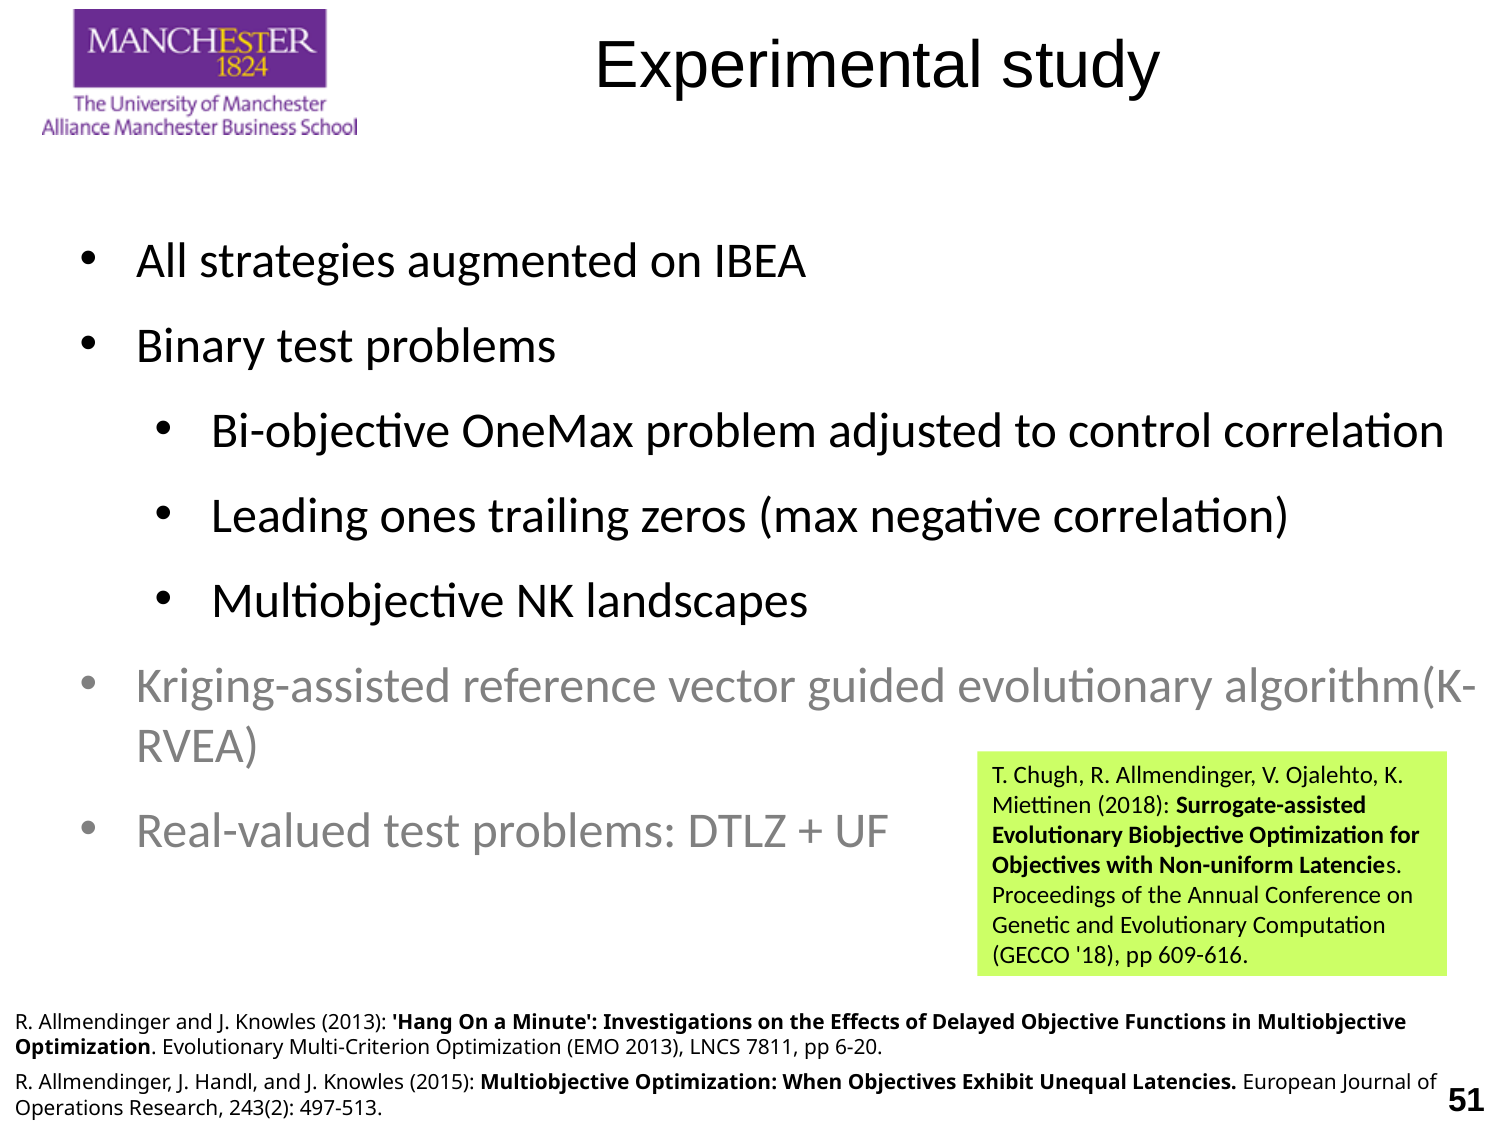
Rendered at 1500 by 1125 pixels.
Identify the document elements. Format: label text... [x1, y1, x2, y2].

text_box R. Allmendinger and J. Knowles (2013): 'Hang On a Minute': Investigations on the Effects of Delayed Objective Functions in Multiobjective Optimization. Evolutionary Multi-Criterion Optimization (EMO 2013), LNCS 7811, pp 6-20. R. Allmendinger, J. Handl, and J. Knowles (2015): Multiobjective Optimization: When Objectives Exhibit Unequal Latencies. European Journal of Operations Research, 243(2): 497-513. [0, 1001, 1500, 1125]
picture [42, 9, 252, 135]
title Experimental study [252, 0, 1500, 161]
text_box T. Chugh, R. Allmendinger, V. Ojalehto, K. Miettinen (2018): Surrogate-assisted Evolutionary Biobjective Optimization for Objectives with Non-uniform Latencies. Proceedings of the Annual Conference on Genetic and Evolutionary Computation (GECCO '18), pp 609-616. [977, 751, 1447, 976]
text_box All strategies augmented on IBEA Binary test problems Bi-objective OneMax problem adjusted to control correlation Leading ones trailing zeros (max negative correlation) Multiobjective NK landscapes Kriging-assisted reference vector guided evolutionary algorithm(K-RVEA) Real-valued test problems: DTLZ + UF [64, 219, 1500, 865]
